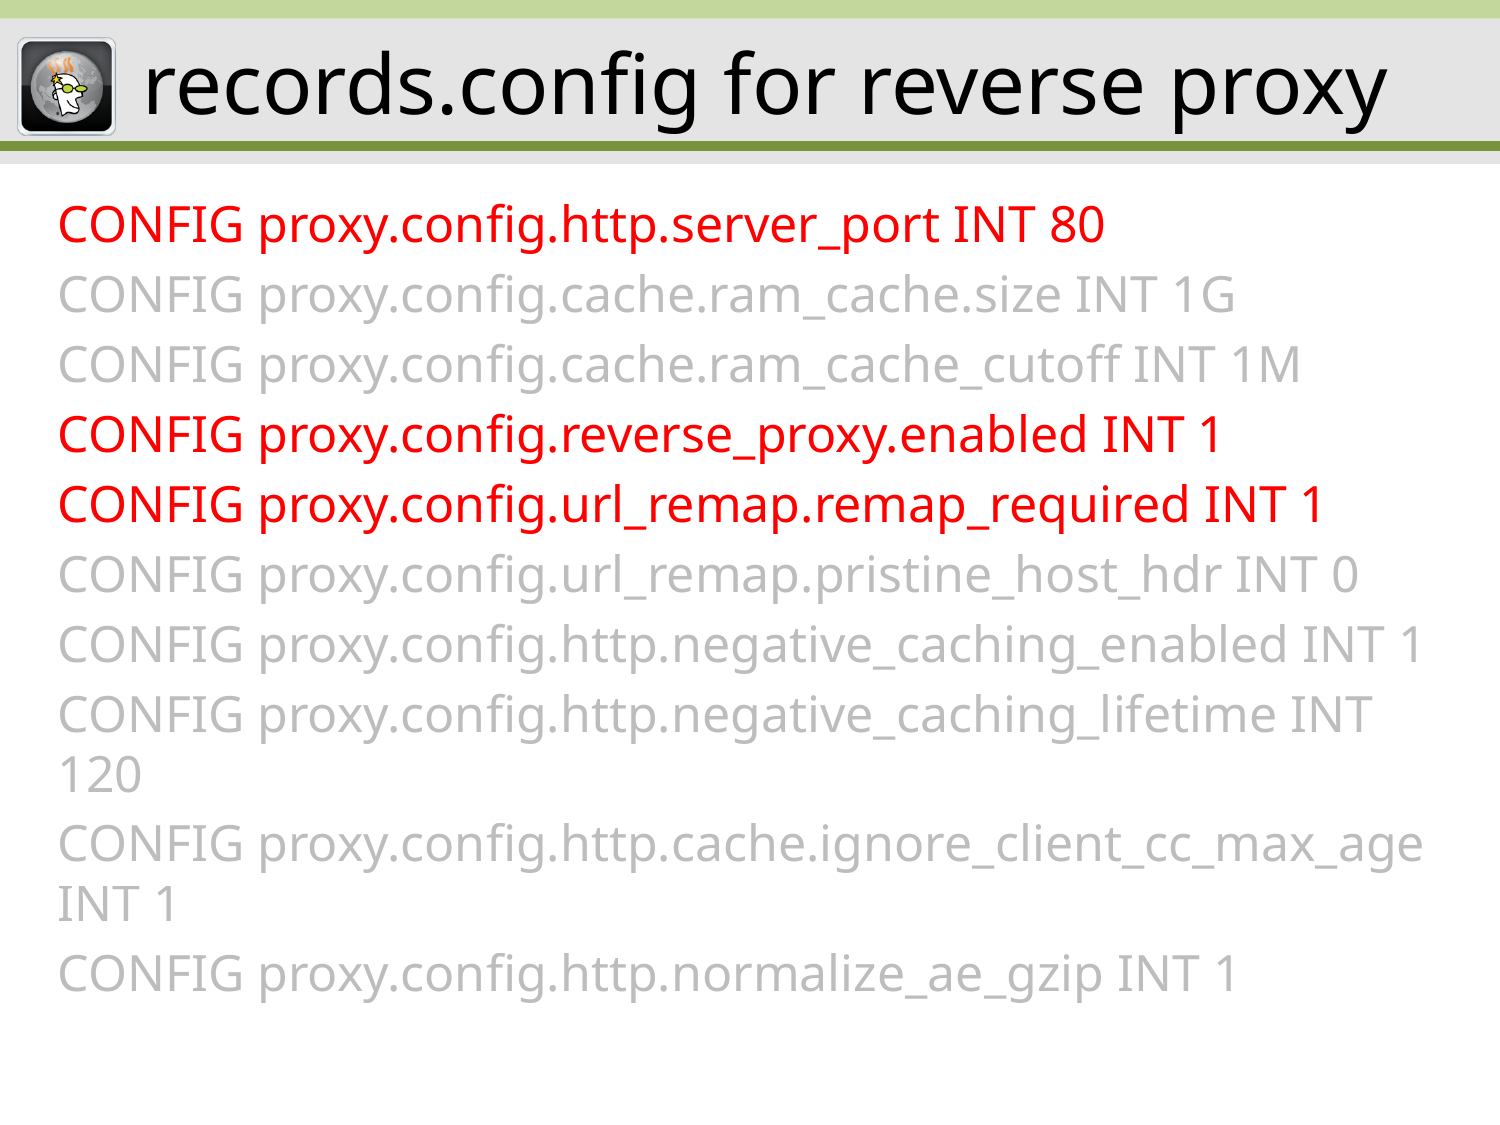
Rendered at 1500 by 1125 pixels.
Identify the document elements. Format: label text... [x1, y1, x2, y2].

list CONFIG proxy.config.http.server_port INT 80 CONFIG proxy.config.cache.ram_cache.size INT 1G CONFIG proxy.config.cache.ram_cache_cutoff INT 1M CONFIG proxy.config.reverse_proxy.enabled INT 1 CONFIG proxy.config.url_remap.remap_required INT 1 CONFIG proxy.config.url_remap.pristine_host_hdr INT 0 CONFIG proxy.config.http.negative_caching_enabled INT 1 CONFIG proxy.config.http.negative_caching_lifetime INT 120 CONFIG proxy.config.http.cache.ignore_client_cc_max_age INT 1 CONFIG proxy.config.http.normalize_ae_gzip INT 1 [42, 184, 1480, 1073]
title records.config for reverse proxy [128, 23, 1486, 132]
picture [15, 35, 116, 136]
